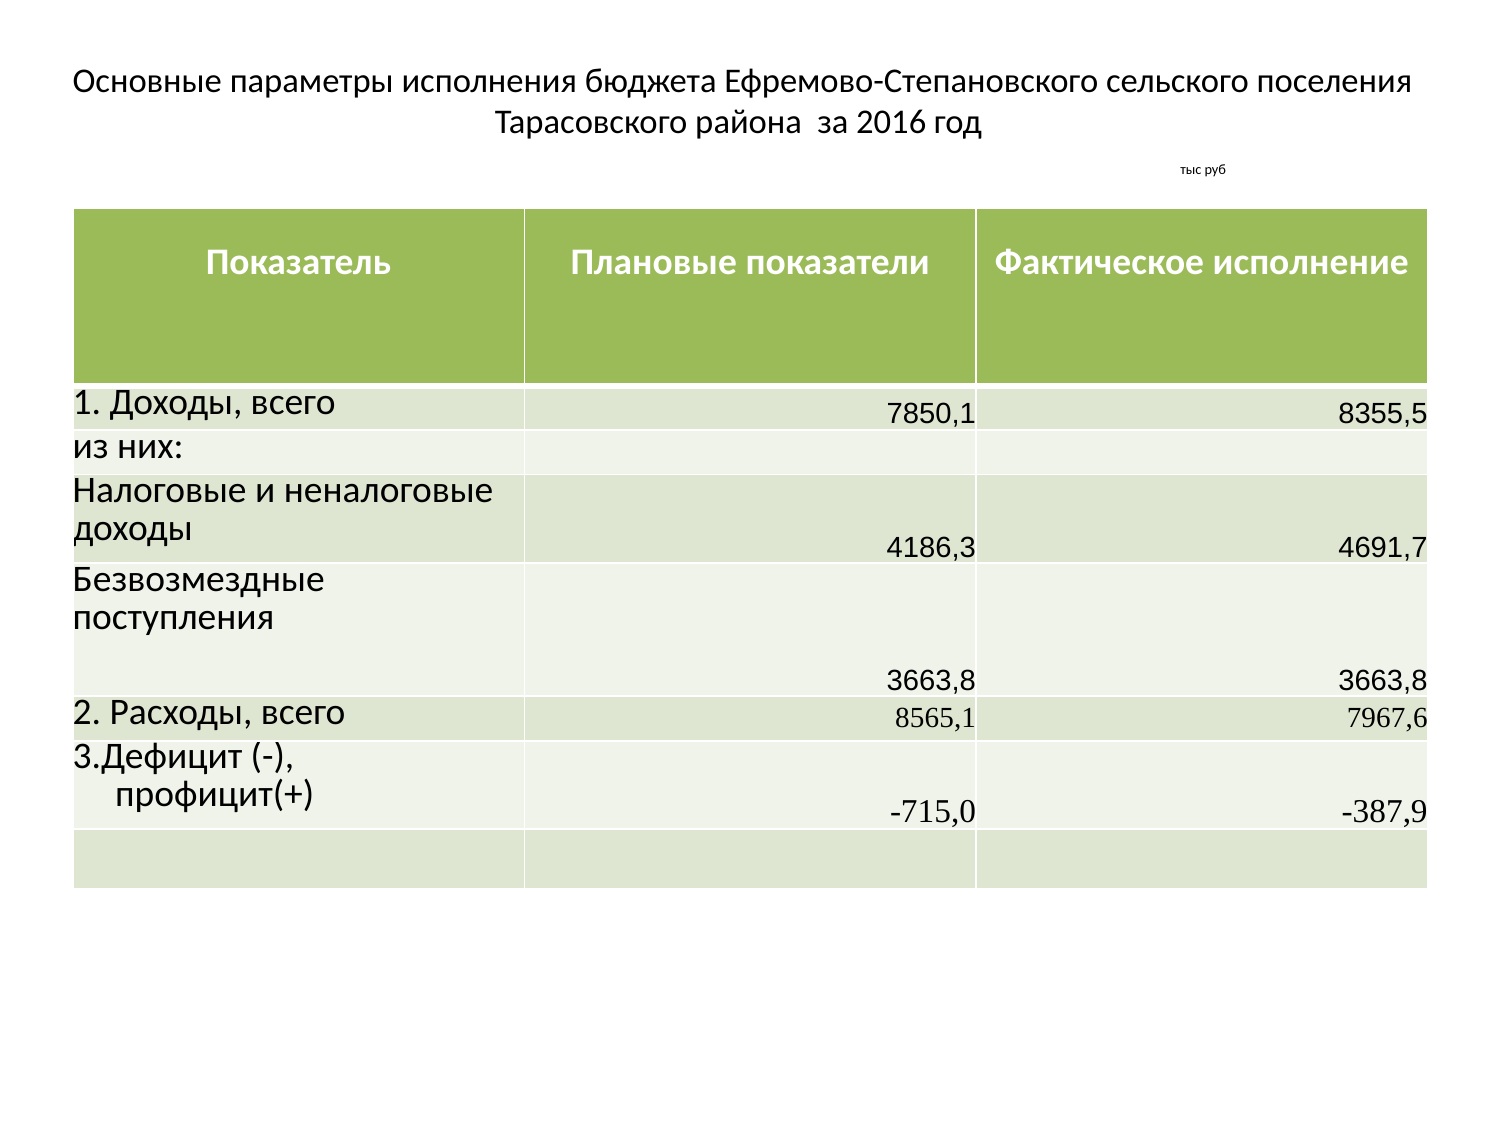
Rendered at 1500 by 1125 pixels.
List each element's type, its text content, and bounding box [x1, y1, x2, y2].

table_cell 3663,8 [977, 564, 1427, 695]
table_cell 8565,1 [525, 697, 975, 740]
table_header Показатель [74, 209, 524, 383]
table_cell -715,0 [525, 742, 975, 828]
table_cell из них: [74, 431, 524, 474]
table_cell Безвозмездные поступления [74, 564, 524, 695]
table_cell 7967,6 [977, 697, 1427, 740]
table_header Плановые показатели [525, 209, 975, 383]
table_cell 3663,8 [525, 564, 975, 695]
table_cell 4186,3 [525, 475, 975, 562]
table_cell 4691,7 [977, 475, 1427, 562]
table_cell [525, 830, 975, 888]
table_cell 8355,5 [977, 389, 1427, 429]
table_cell 2. Расходы, всего [74, 697, 524, 740]
table_cell [525, 431, 975, 474]
table_cell Налоговые и неналоговые доходы [74, 475, 524, 562]
table_cell [74, 830, 524, 888]
table_cell [977, 431, 1427, 474]
table_cell 3.Дефицит (-), профицит(+) [74, 742, 524, 828]
table_cell 7850,1 [525, 389, 975, 429]
title Основные параметры исполнения бюджета Ефремово-Степановского сельского поселения Тарасовского района за 2016 год тыс руб [54, 29, 1438, 211]
table_cell [977, 830, 1427, 888]
table_cell -387,9 [977, 742, 1427, 828]
table_cell 1. Доходы, всего [74, 389, 524, 429]
table_header Фактическое исполнение [977, 209, 1427, 383]
